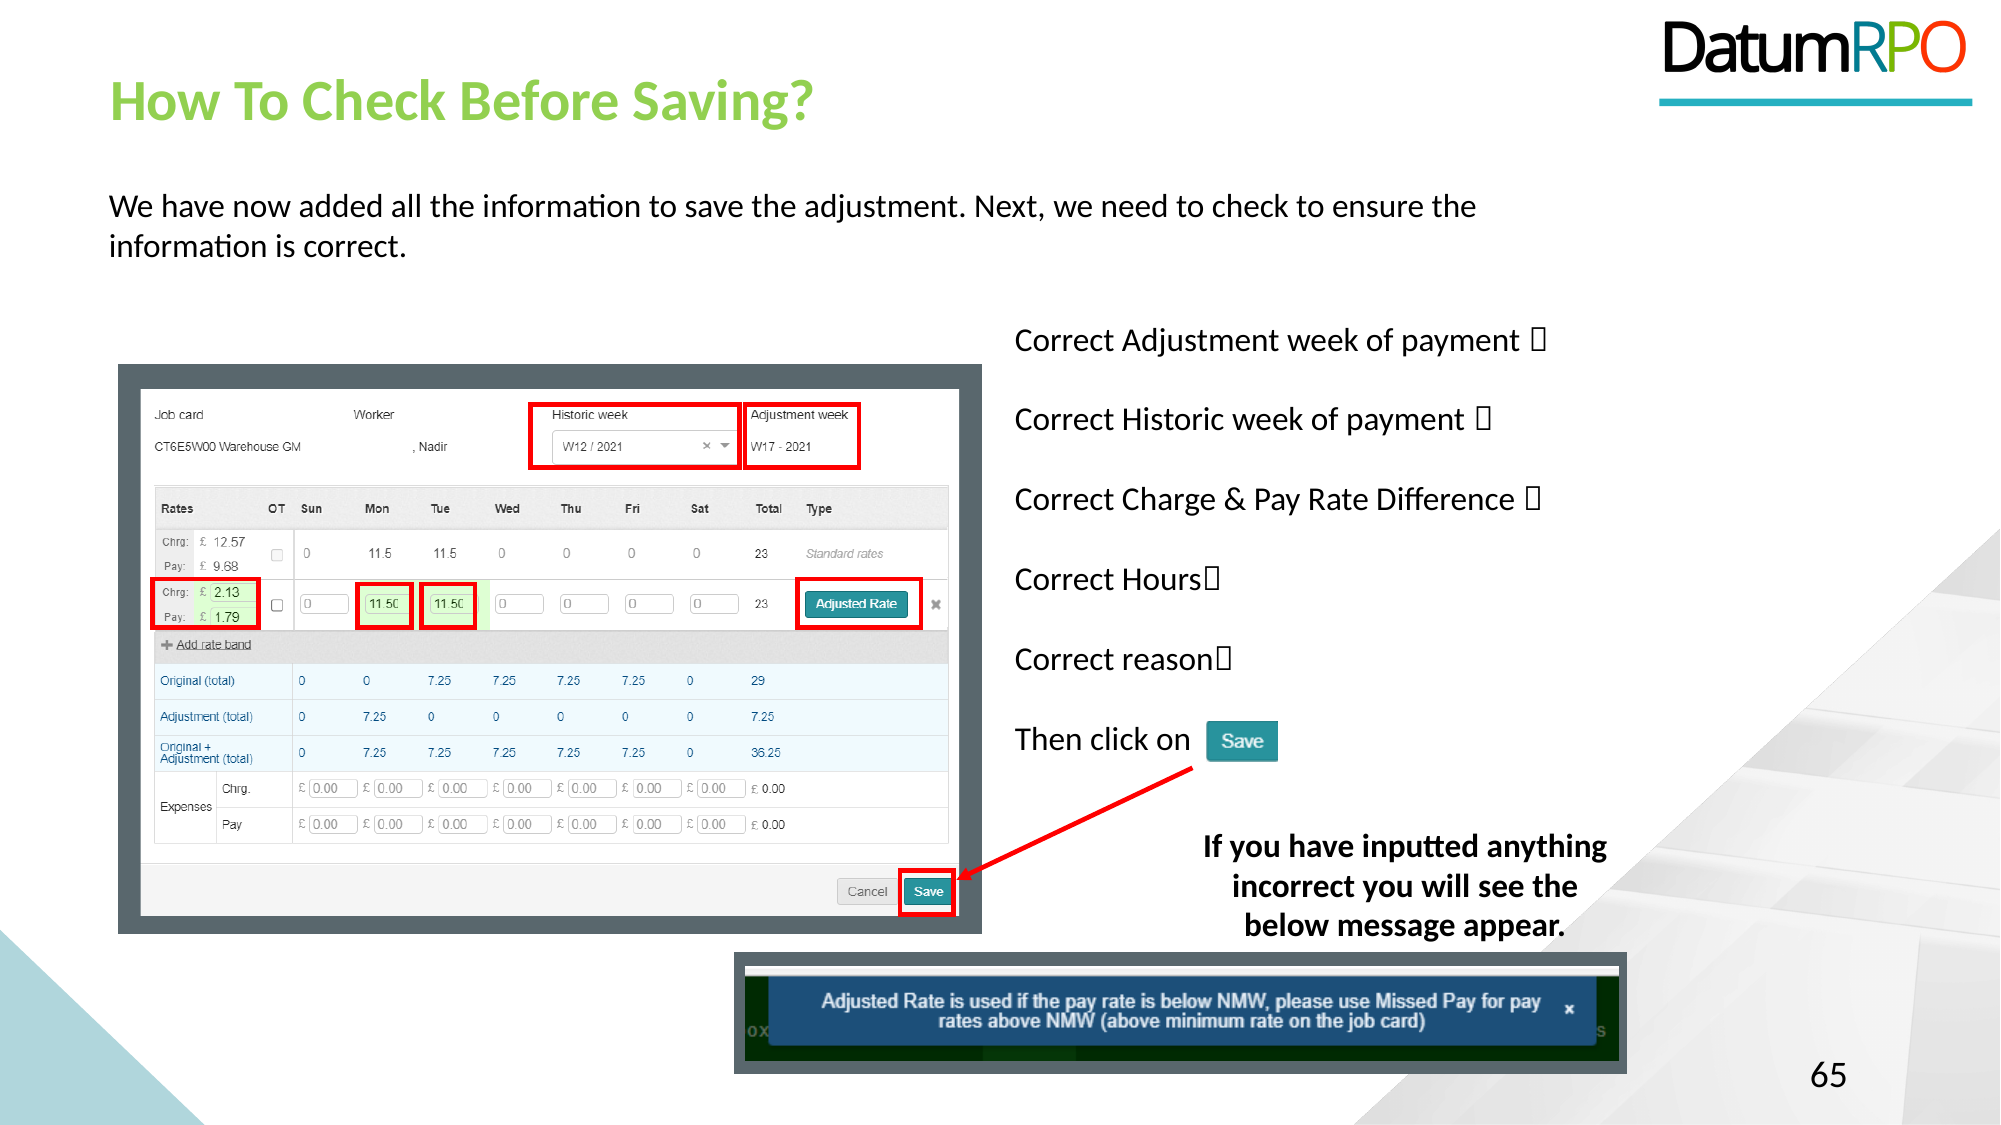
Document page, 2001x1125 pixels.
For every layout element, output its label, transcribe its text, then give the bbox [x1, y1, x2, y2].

text_box Correct Adjustment week of payment  Correct Historic week of payment  Correct Charge & Pay Rate Difference  Correct Hours Correct reason Then click on [999, 310, 1594, 816]
text_box [118, 364, 982, 934]
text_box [735, 953, 1626, 1074]
slide_number 65 [1412, 1042, 1863, 1103]
picture [140, 389, 960, 916]
text_box If you have inputted anything incorrect you will see the below message appear. [1176, 816, 1635, 952]
picture [1205, 721, 1278, 762]
text_box We have now added all the information to save the adjustment. Next, we need to check to ensure the information is correct. [93, 177, 1656, 272]
title How To Check Before Saving? [95, 62, 1594, 129]
picture [1354, 529, 2000, 1124]
picture [1629, 0, 2000, 100]
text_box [956, 767, 1193, 880]
